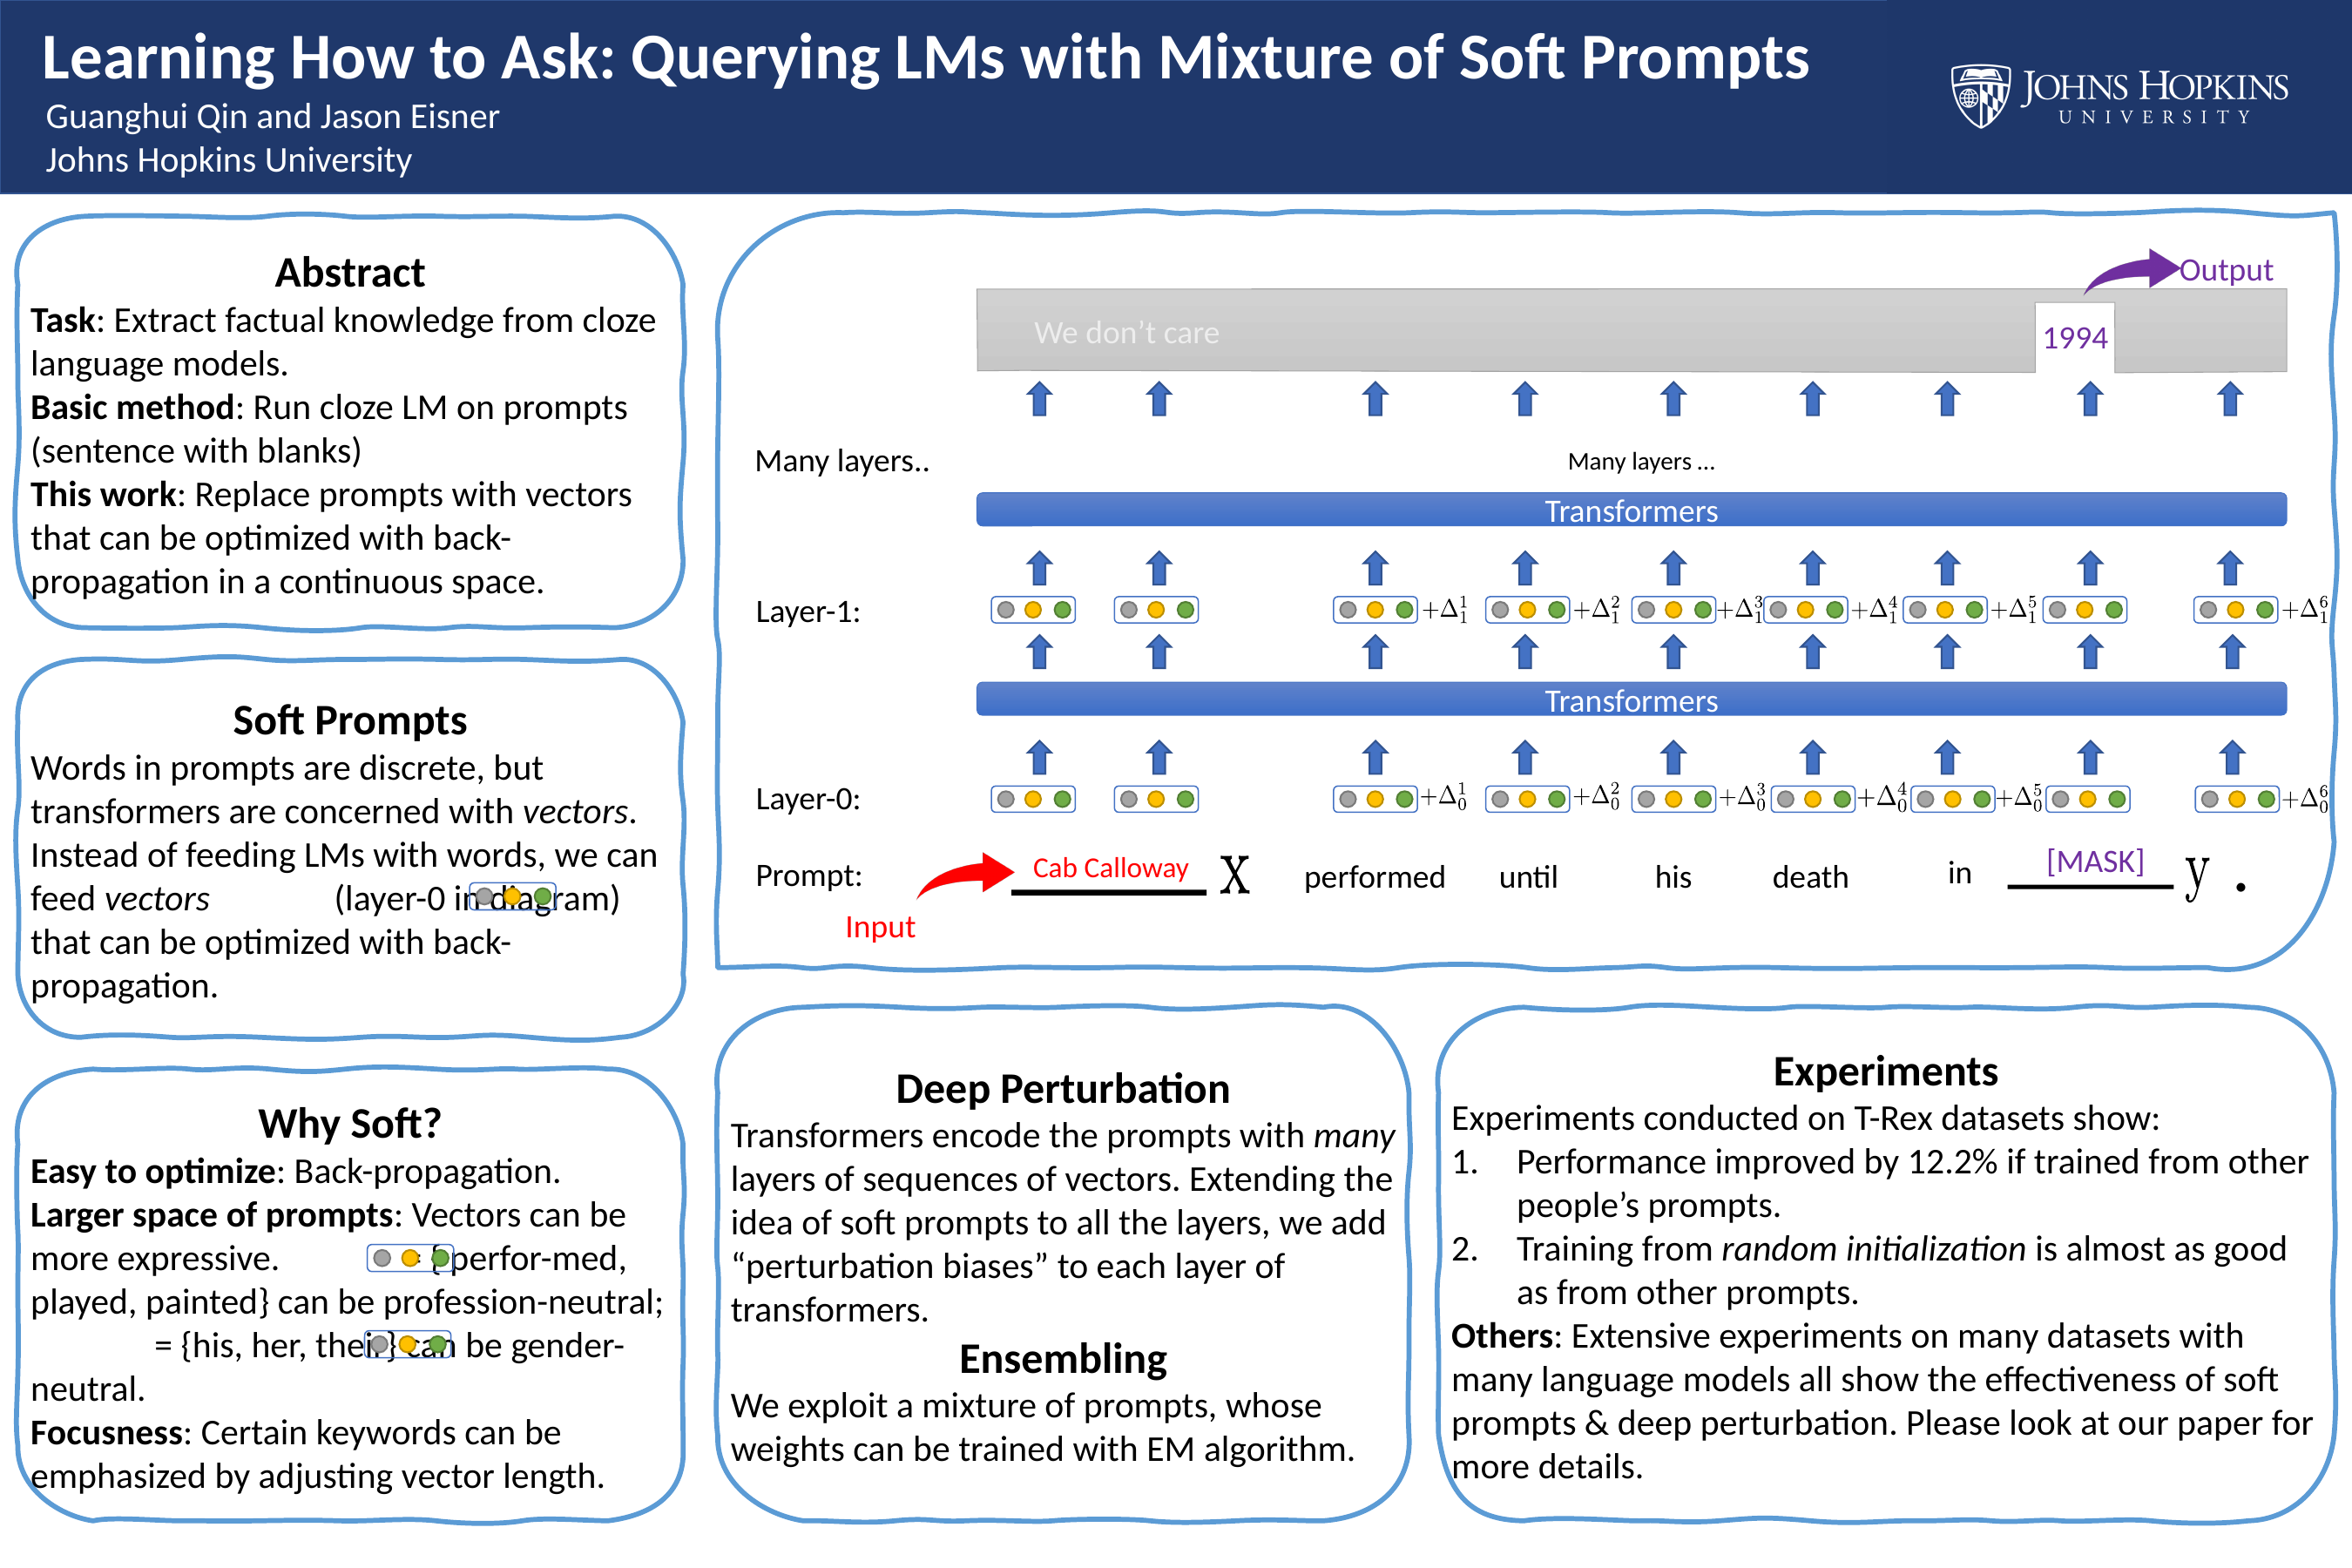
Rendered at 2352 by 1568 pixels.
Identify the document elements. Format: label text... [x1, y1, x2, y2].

text_box [771, 210, 2337, 880]
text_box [743, 233, 2328, 950]
text_box Why Soft? Easy to optimize: Back-propagation. Larger space of prompts: Vectors can be more expressive. = { perfor-med, played, painted} can be profession-neutral; = {his, her, their} can be gender-neutral. Focusness: Certain keywords can be emphasized by adjusting vector length. [16, 1066, 685, 1524]
text_box Learning How to Ask: Querying LMs with Mixture of Soft Prompts Guanghui Qin and Jason Eisner Johns Hopkins University [0, 0, 2352, 194]
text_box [367, 1244, 454, 1272]
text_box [470, 882, 557, 910]
text_box Experiments Experiments conducted on T-Rex datasets show: Performance improved by 12.2% if trained from other people’s prompts. Training from random initialization is almost as good as from other prompts. Others: Extensive experiments on many datasets with many language models all show the effectiveness of soft prompts & deep perturbation. Please look at our paper for more details. [1436, 1004, 2336, 1524]
text_box [716, 258, 2283, 970]
text_box Deep Perturbation Transformers encode the prompts with many layers of sequences of vectors. Extending the idea of soft prompts to all the layers, we add “perturbation biases” to each layer of transformers. Ensembling We exploit a mixture of prompts, whose weights can be trained with EM algorithm. [716, 1004, 1410, 1523]
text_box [364, 1330, 451, 1358]
text_box Abstract Task: Extract factual knowledge from cloze language models. Basic method: Run cloze LM on prompts (sentence with blanks) This work: Replace prompts with vectors that can be optimized with back-propagation in a continuous space. [15, 213, 685, 631]
text_box Soft Prompts Words in prompts are discrete, but transformers are concerned with vectors. Instead of feeding LMs with words, we can feed vectors (layer-0 in diagram) that can be optimized with back-propagation. [16, 656, 686, 1041]
picture [1887, 0, 2352, 193]
